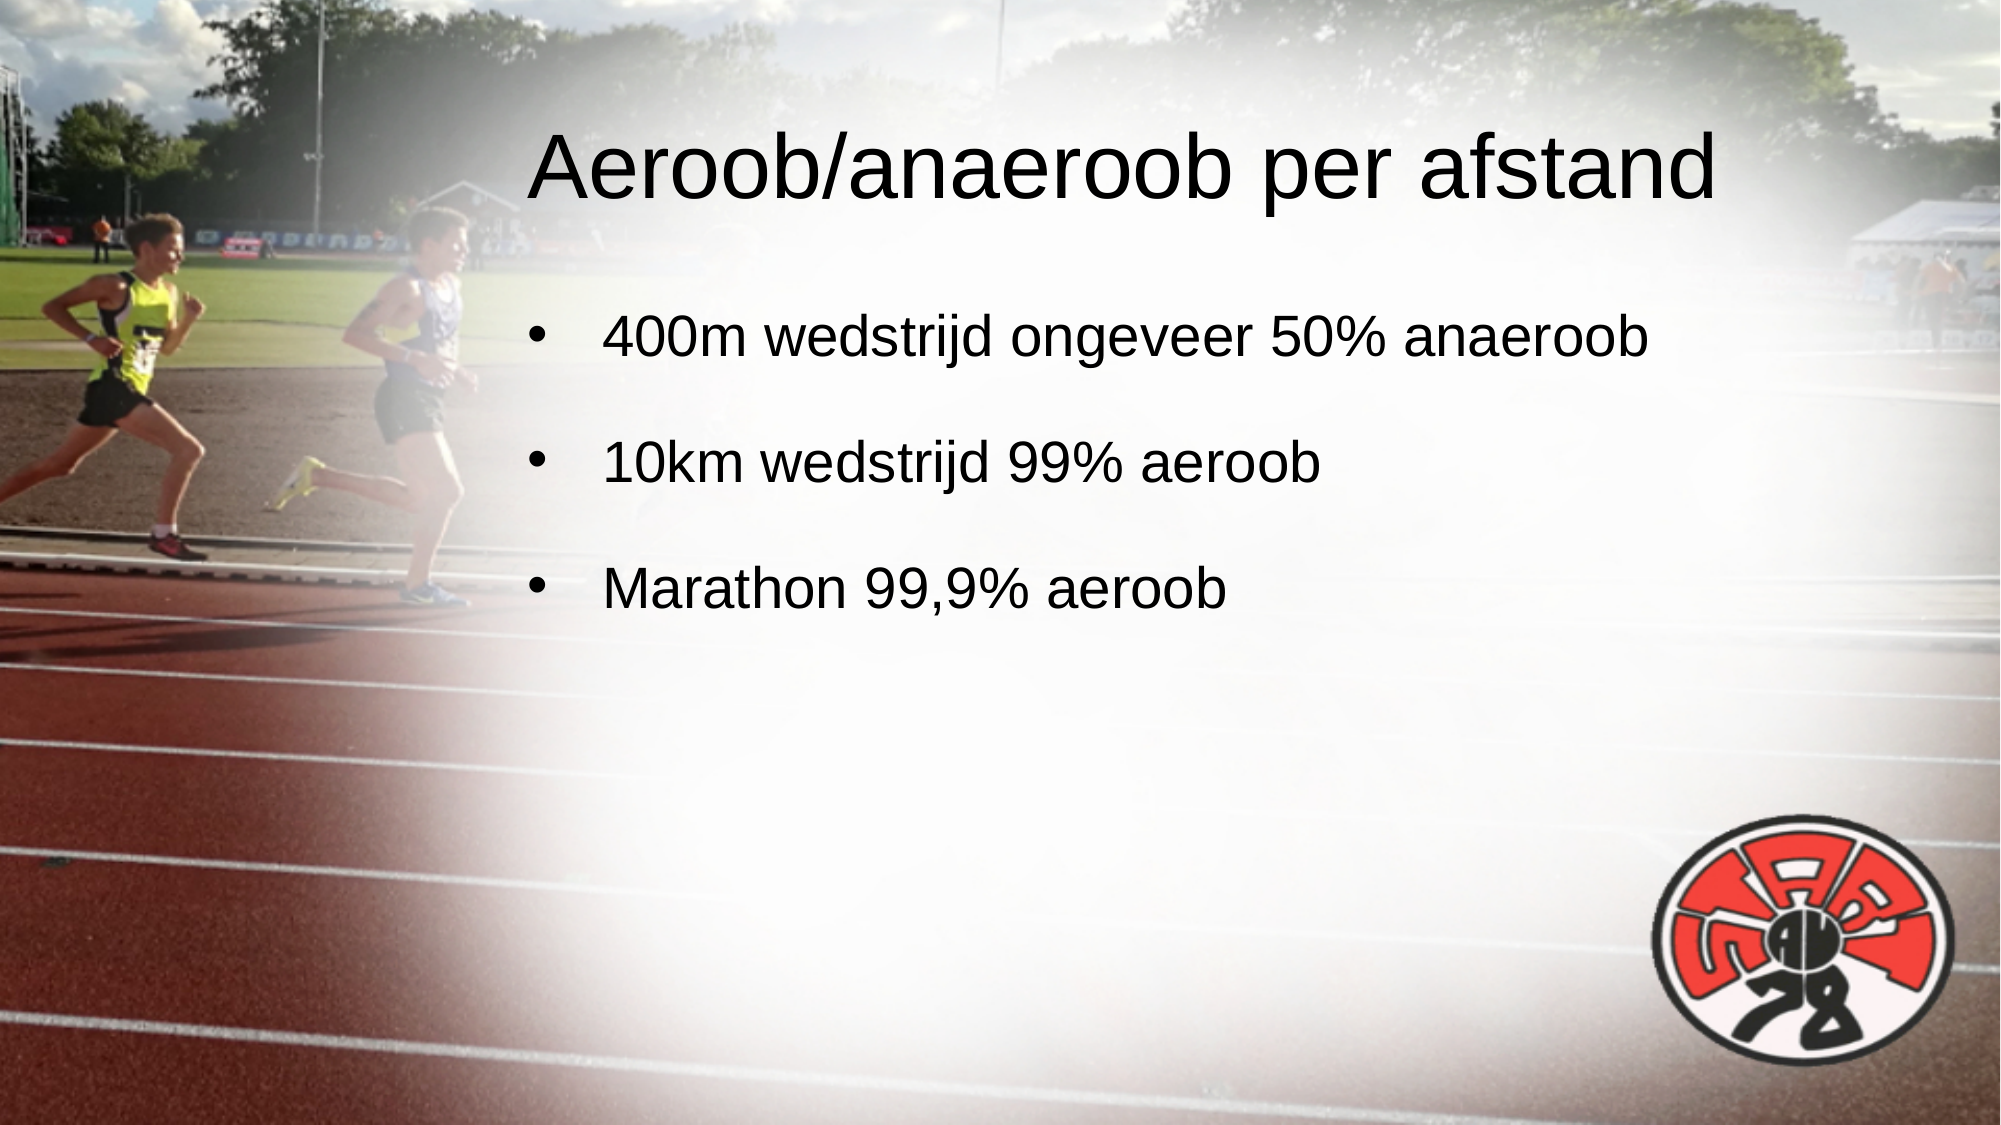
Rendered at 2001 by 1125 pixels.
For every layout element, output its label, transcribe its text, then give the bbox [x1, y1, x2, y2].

picture [0, 0, 2001, 1125]
title Aeroob/anaeroob per afstand [527, 59, 1863, 263]
subtitle 400m wedstrijd ongeveer 50% anaeroob 10km wedstrijd 99% aeroob Marathon 99,9% aeroob [527, 263, 1900, 916]
